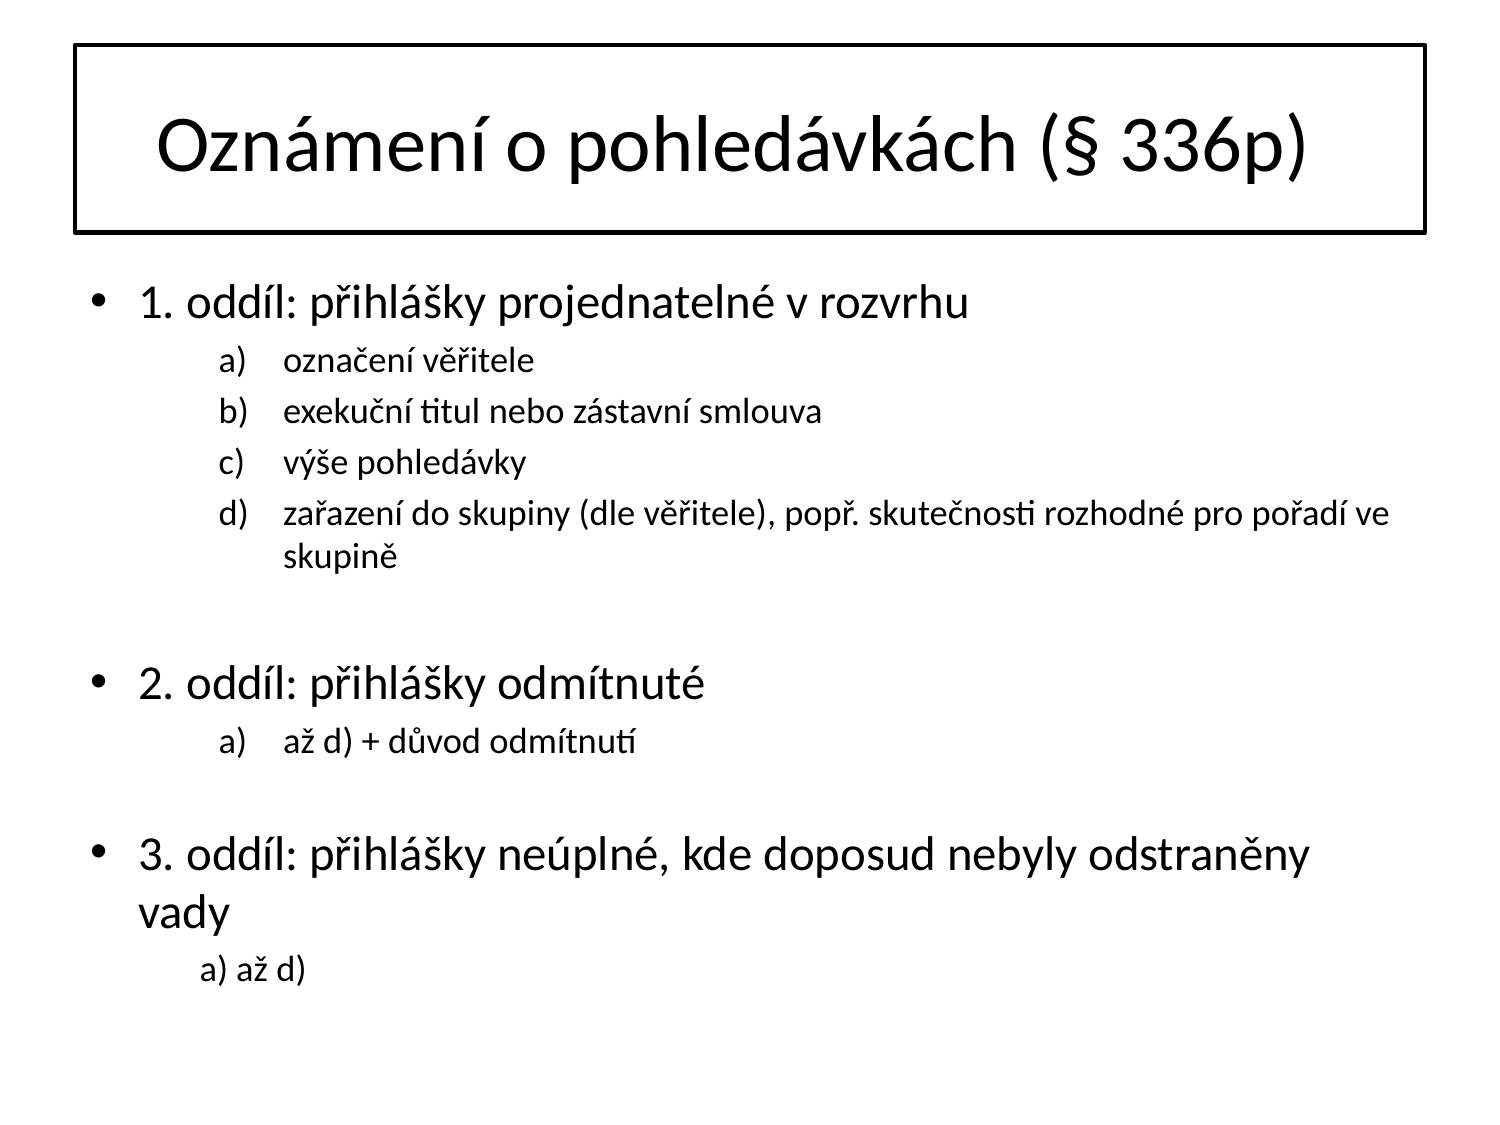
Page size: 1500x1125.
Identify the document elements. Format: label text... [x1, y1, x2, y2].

title Oznámení o pohledávkách (§ 336p) [73, 43, 1427, 235]
list 1. oddíl: přihlášky projednatelné v rozvrhu označení věřitele exekuční titul nebo zástavní smlouva výše pohledávky zařazení do skupiny (dle věřitele), popř. skutečnosti rozhodné pro pořadí ve skupině 2. oddíl: přihlášky odmítnuté až d) + důvod odmítnutí 3. oddíl: přihlášky neúplné, kde doposud nebyly odstraněny vady a) až d) [75, 262, 1425, 1005]
